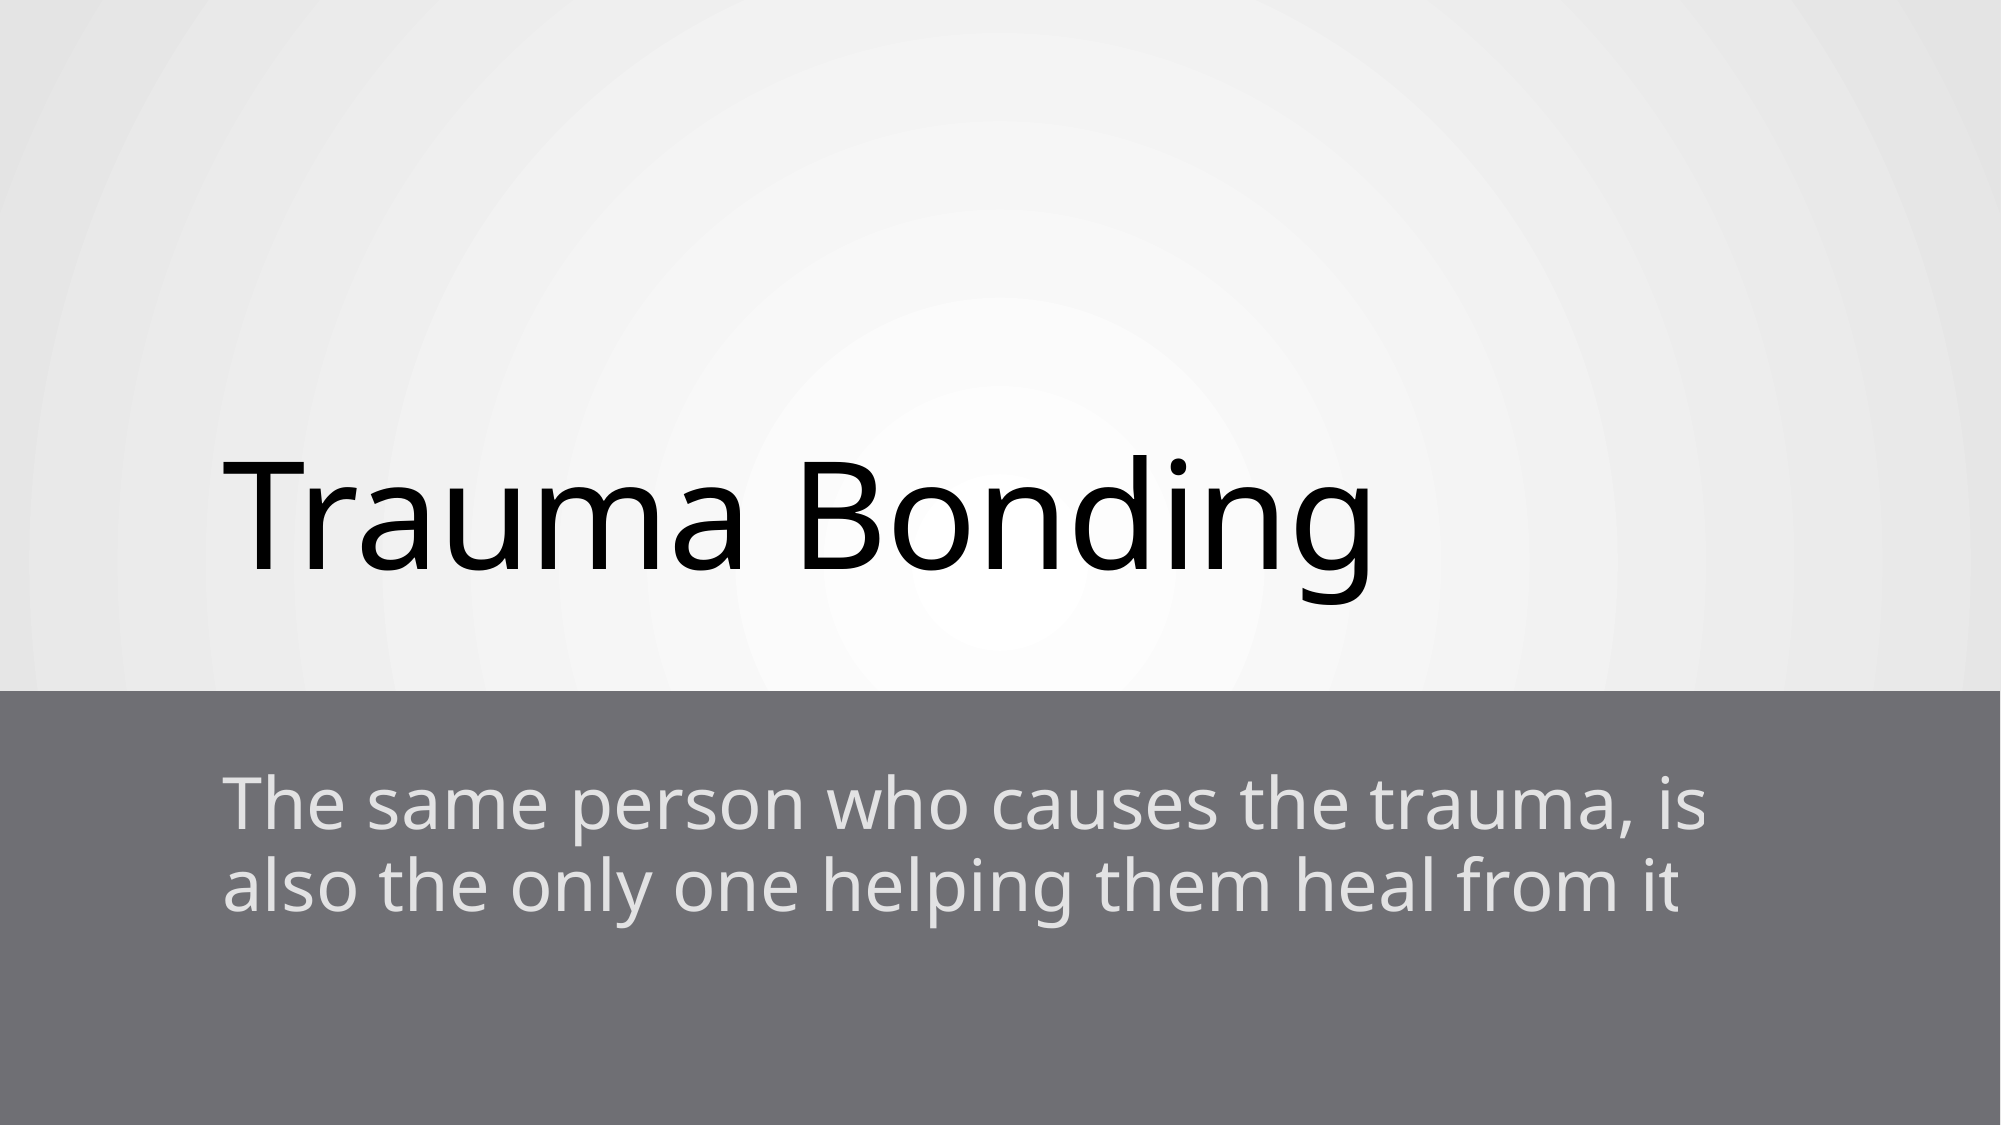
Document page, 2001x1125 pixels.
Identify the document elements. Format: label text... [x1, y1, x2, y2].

title Trauma Bonding [206, 124, 1752, 608]
text_box [0, 690, 2000, 1125]
text_box [0, 0, 2000, 690]
list The same person who causes the trauma, is also the only one helping them heal from it [206, 756, 1752, 1013]
